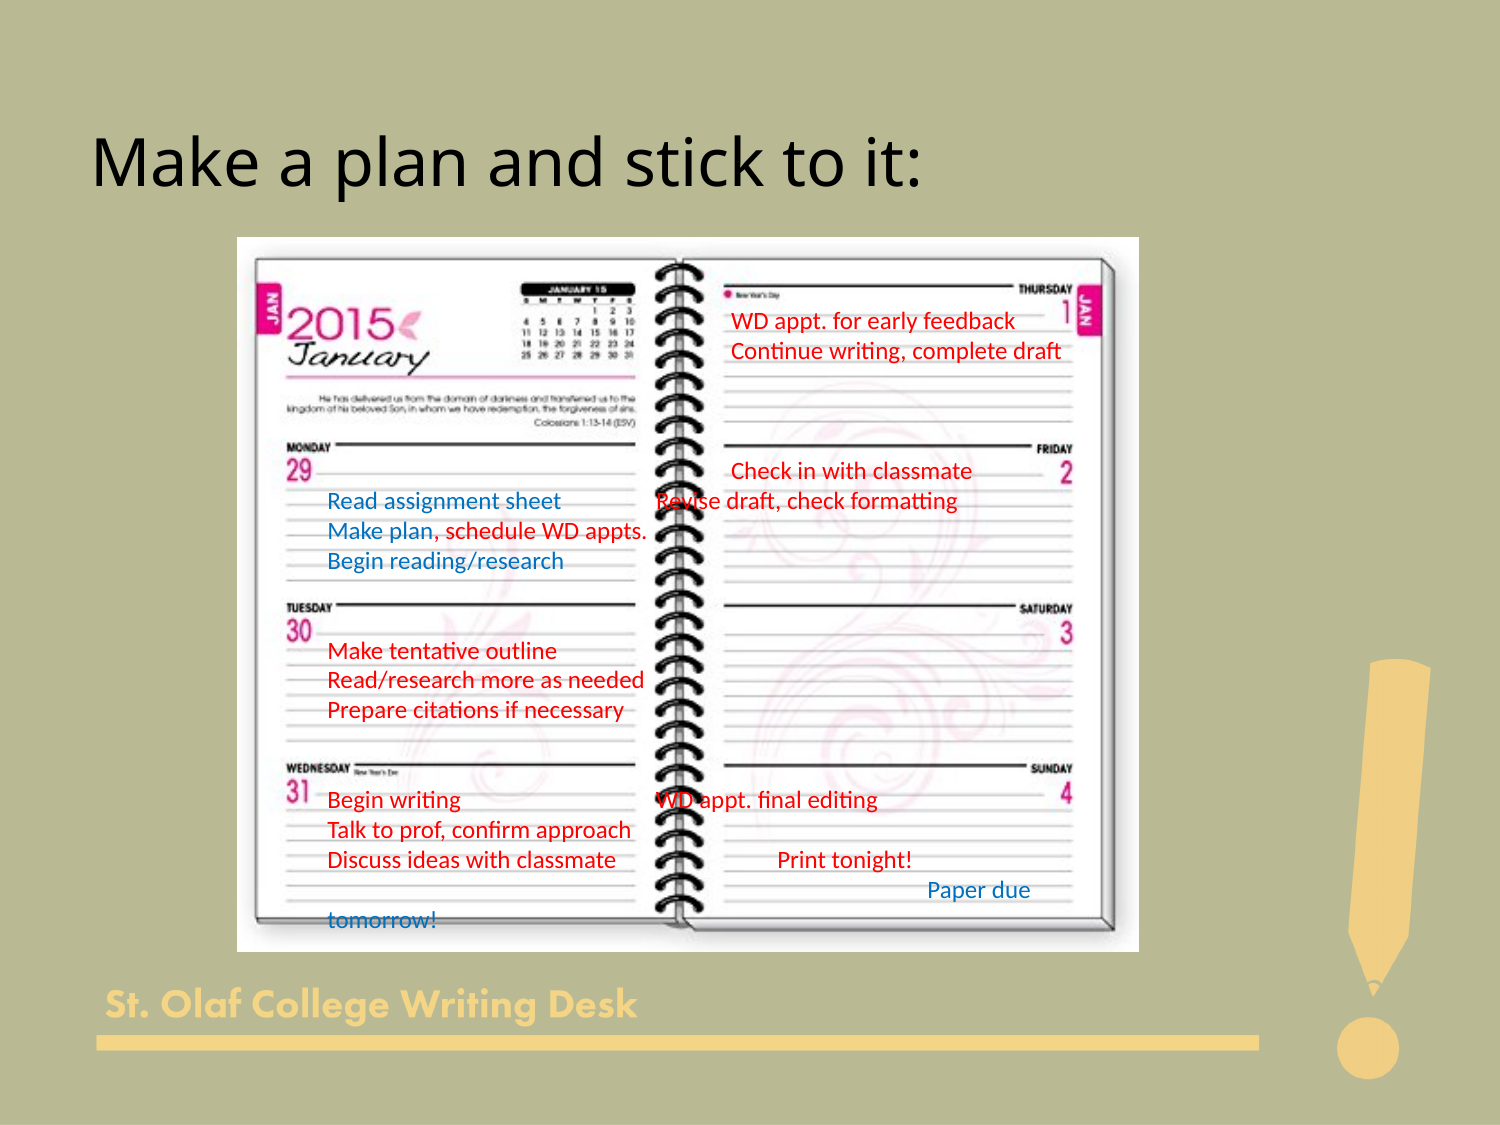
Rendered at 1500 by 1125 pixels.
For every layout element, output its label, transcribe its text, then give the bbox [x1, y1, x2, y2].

subtitle Make a plan and stick to it: [75, 112, 1425, 238]
picture [237, 237, 1139, 952]
